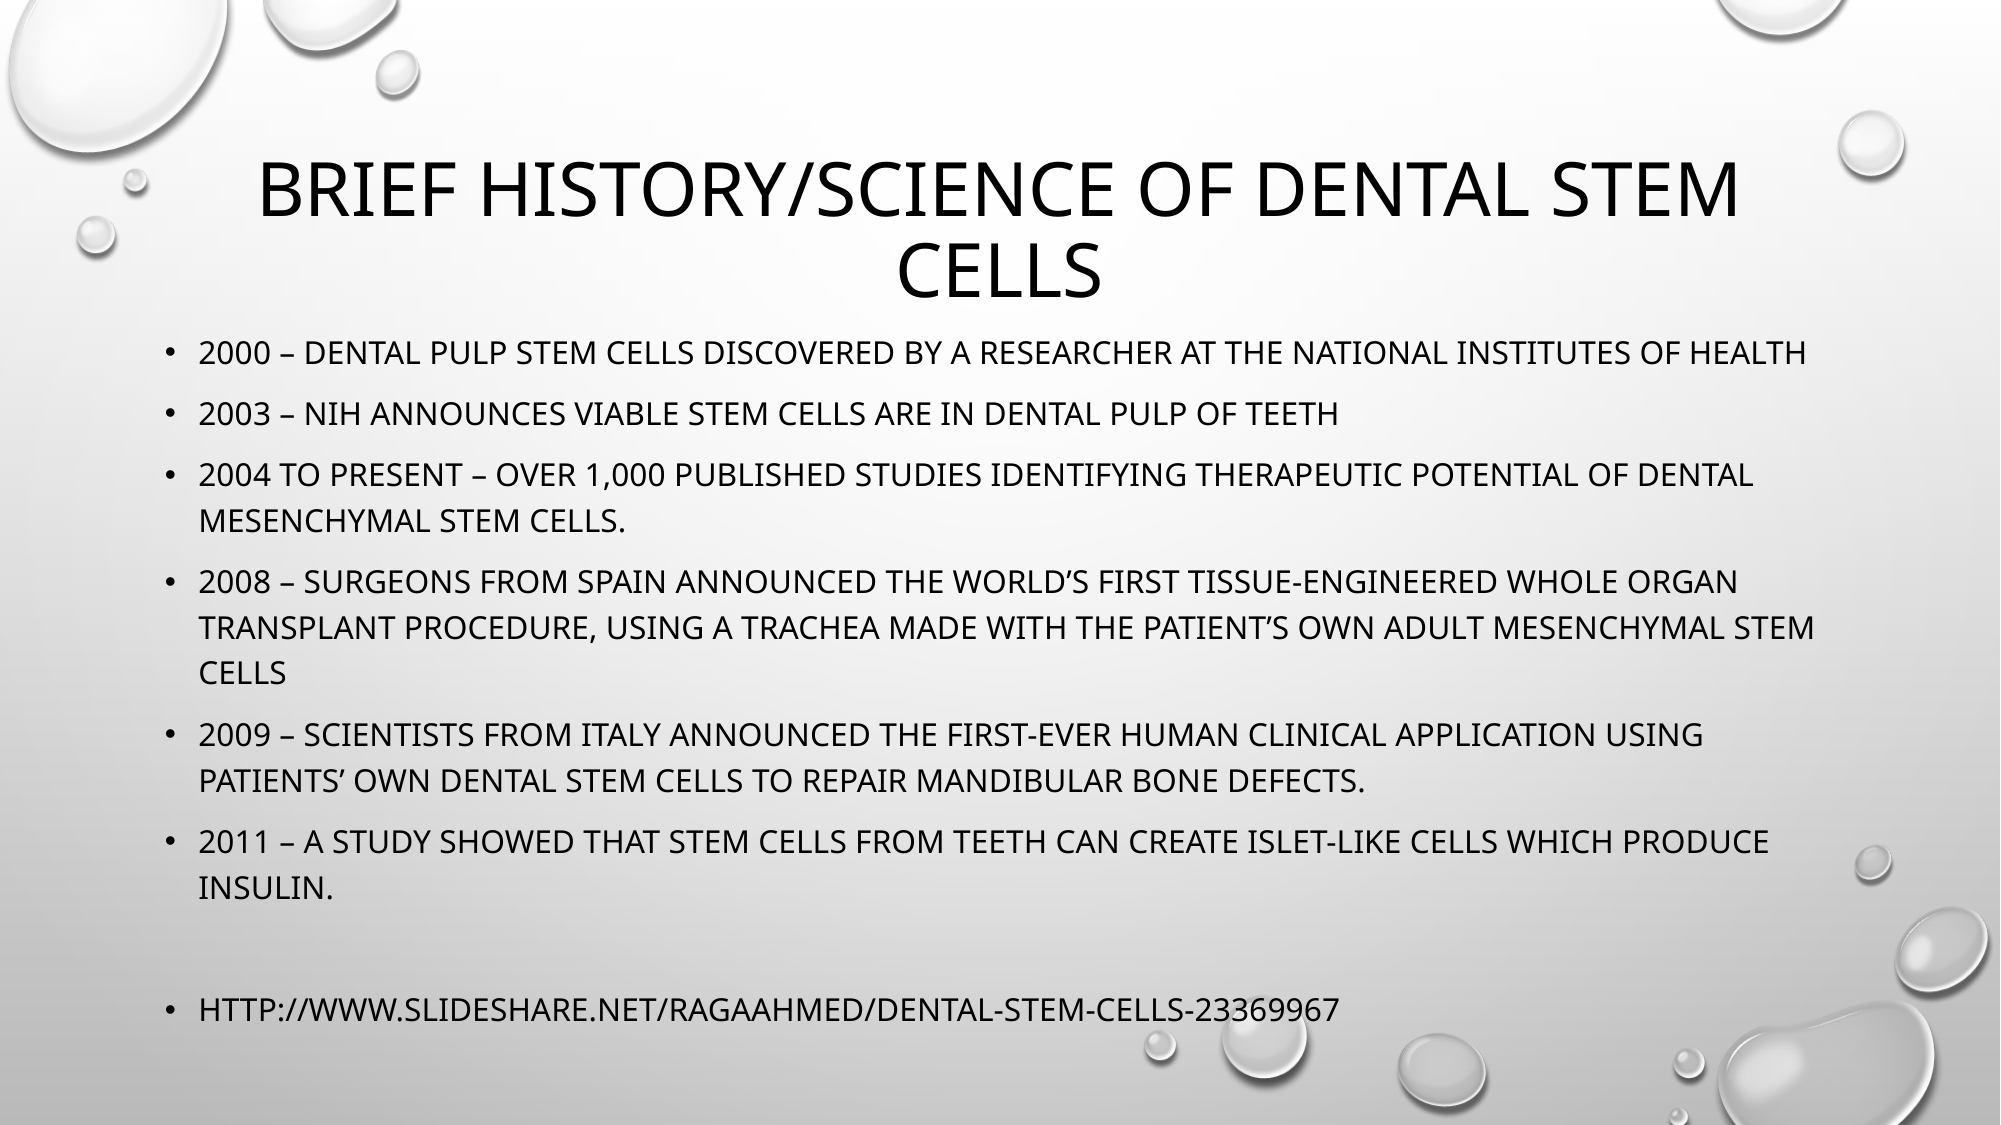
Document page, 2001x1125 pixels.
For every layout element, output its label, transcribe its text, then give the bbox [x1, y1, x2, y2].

picture [0, 0, 2000, 1125]
title Brief History/Science of Dental Stem Cells [149, 101, 1851, 364]
list 2000 – Dental pulp stem cells discovered by a researcher at the National Institutes of Health 2003 – NIH announces viable stem cells are in dental pulp of teeth 2004 to present – Over 1,000 published studies identifying therapeutic potential of dental mesenchymal stem cells. 2008 – Surgeons from Spain announced the world’s first tissue-engineered whole organ transplant procedure, using a trachea made with the patient’s own adult mesenchymal stem cells 2009 – Scientists from Italy announced the first-ever human clinical application using patients’ own dental stem cells to repair mandibular bone defects. 2011 – A study showed that stem cells from teeth can create islet-like cells which produce insulin. http://www.slideshare.net/RagaAhmed/dental-stem-cells-23369967 [149, 317, 1850, 1048]
